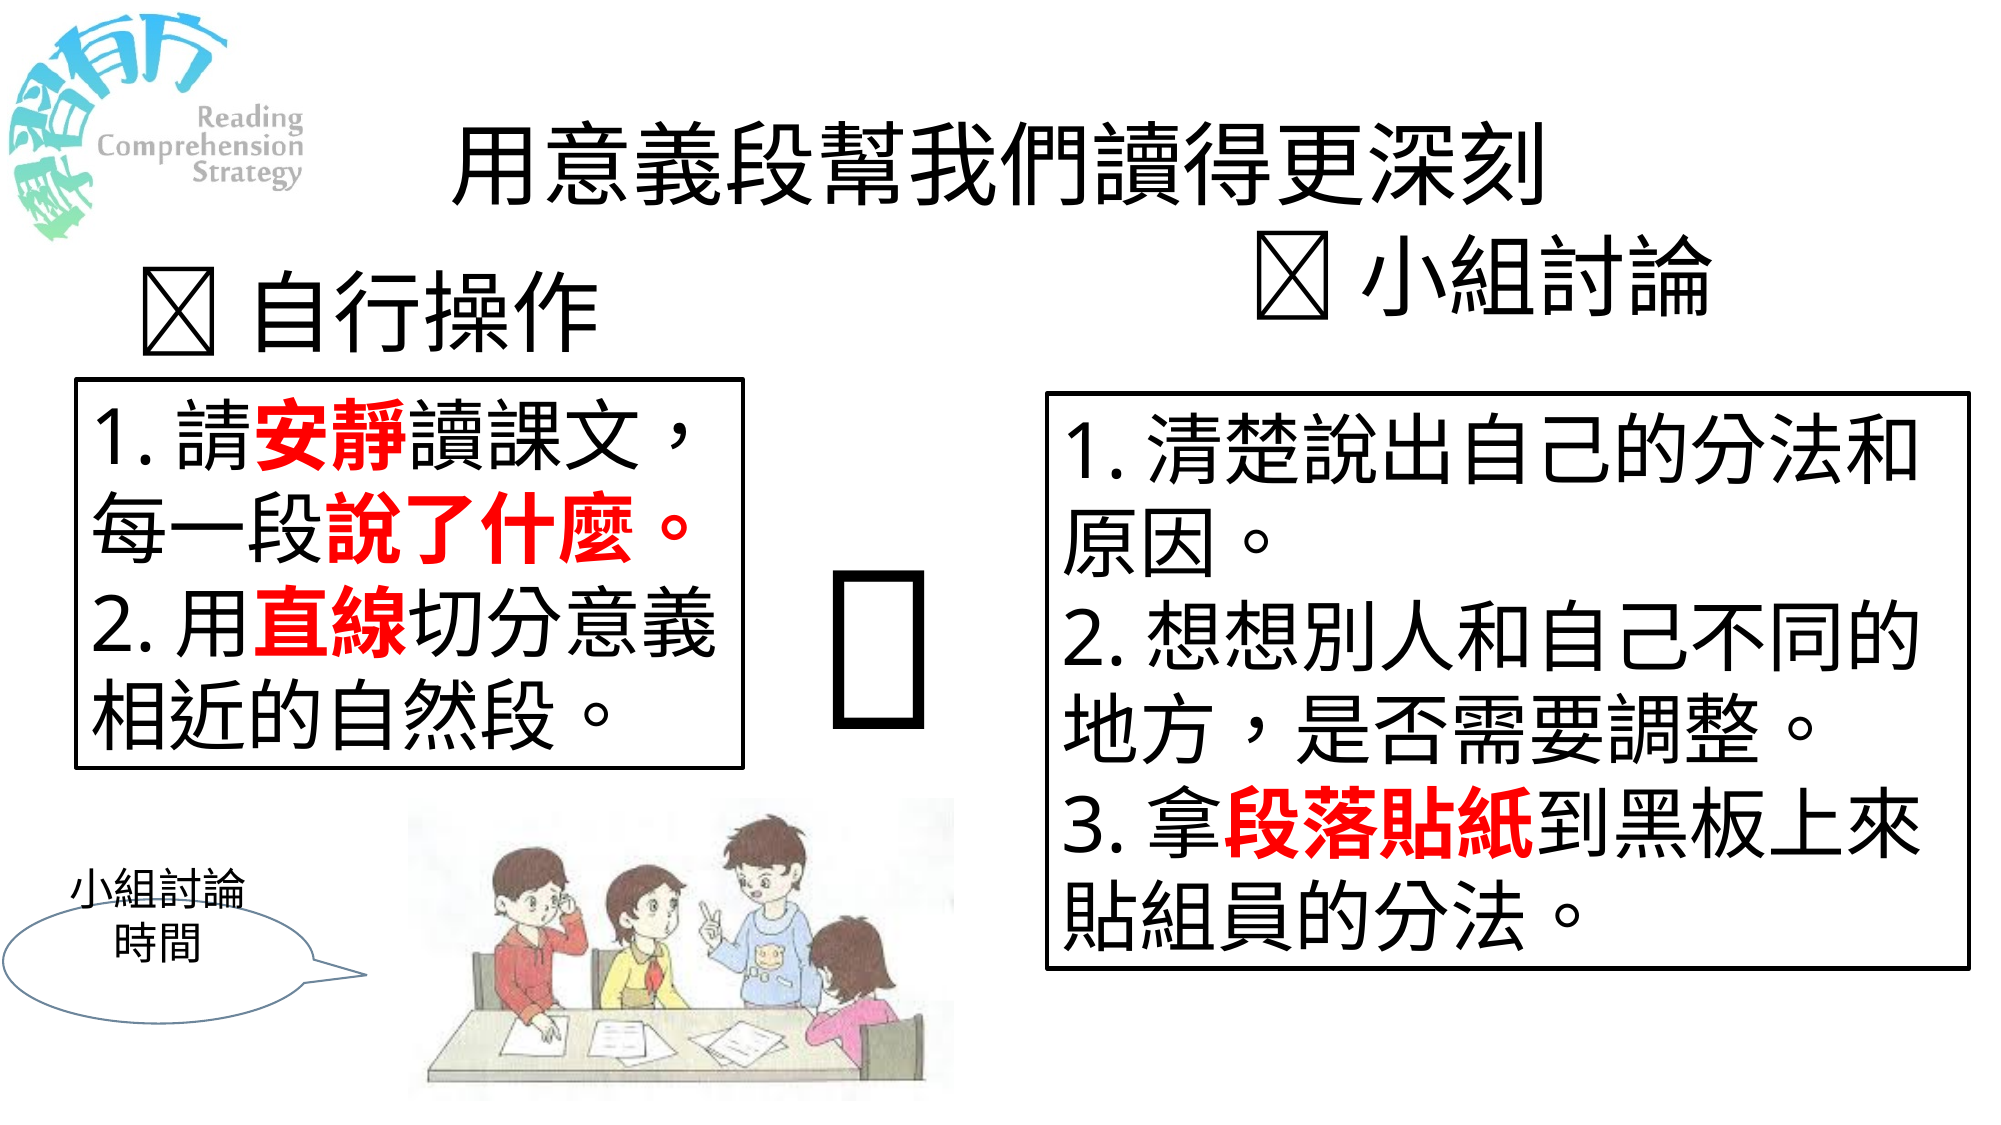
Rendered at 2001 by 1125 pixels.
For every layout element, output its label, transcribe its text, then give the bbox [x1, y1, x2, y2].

title 用意義段幫我們讀得更深刻 [137, 60, 1863, 278]
text_box 1.請安靜讀課文，每一段說了什麼。 2.用直線切分意義相近的自然段。 [76, 379, 744, 768]
text_box 小組討論時間 [2, 898, 368, 1025]
text_box 1.清楚說出自己的分法和原因。 2.想想別人和自己不同的地方，是否需要調整。 3.拿段落貼紙到黑板上來貼組員的分法。 [1047, 393, 1969, 969]
text_box 自行操作 [119, 249, 616, 371]
picture [407, 798, 954, 1101]
picture [7, 11, 303, 248]
text_box 小組討論 [1234, 213, 1731, 335]
text_box  [797, 499, 961, 781]
